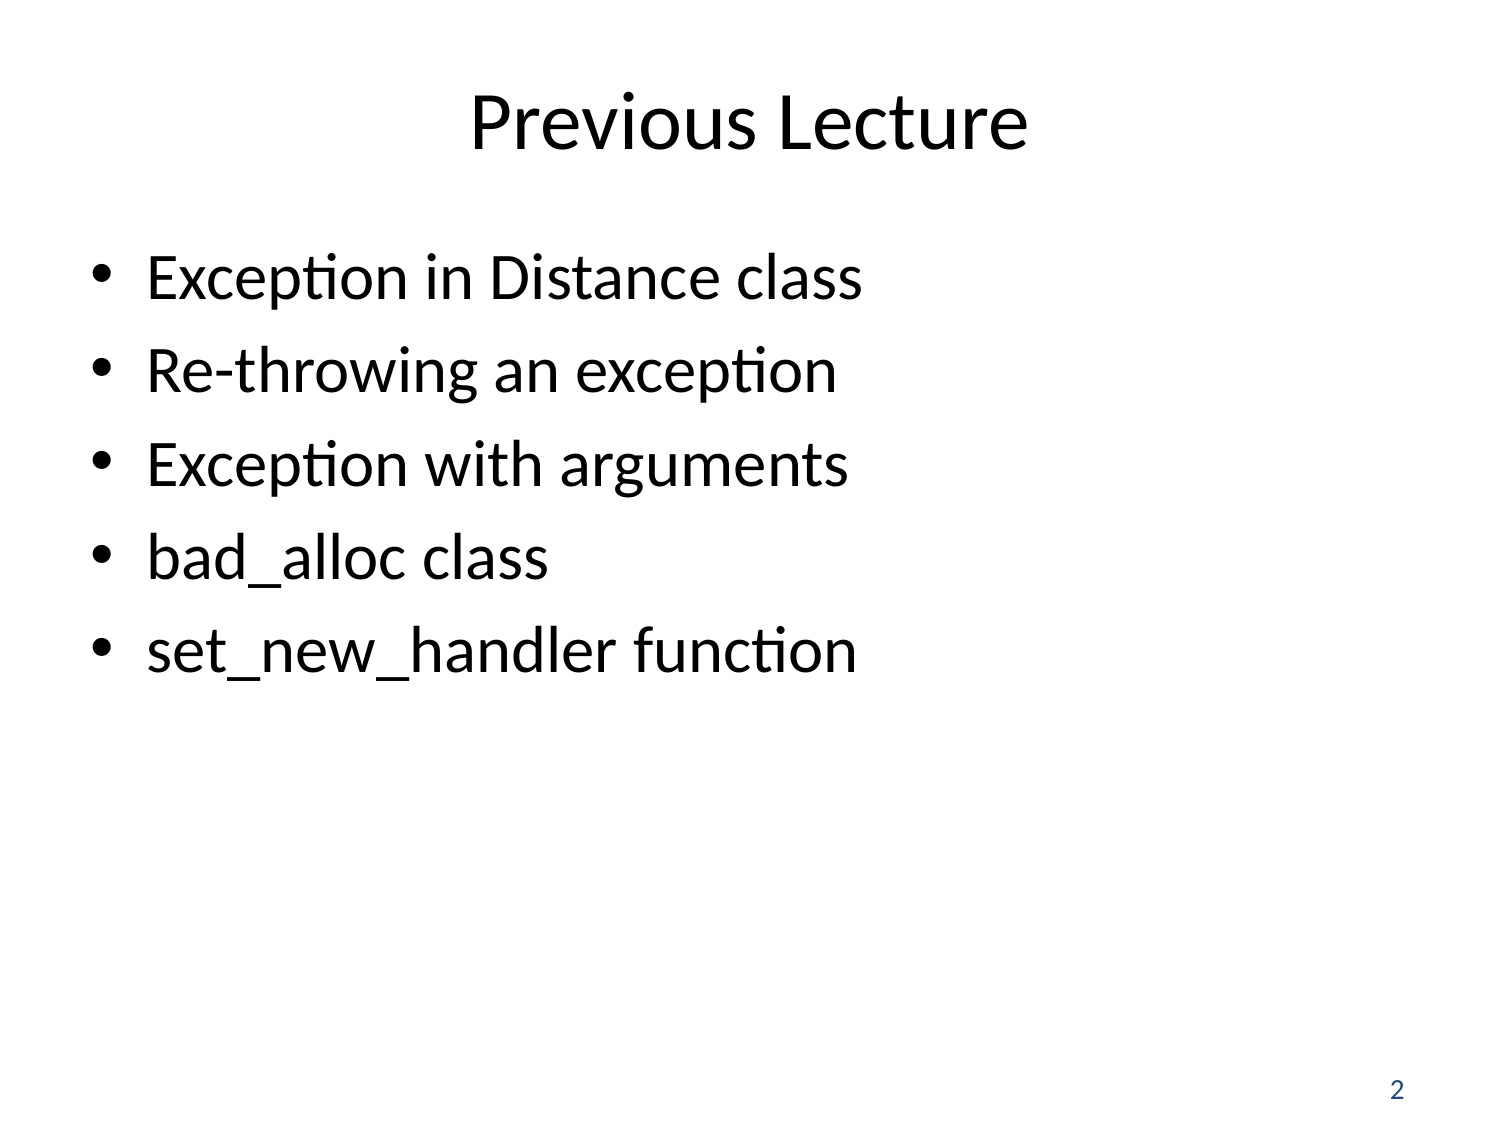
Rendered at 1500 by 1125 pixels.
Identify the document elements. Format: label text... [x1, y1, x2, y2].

title Previous Lecture [75, 57, 1425, 175]
list Exception in Distance class Re-throwing an exception Exception with arguments bad_alloc class set_new_handler function [75, 224, 1425, 1005]
